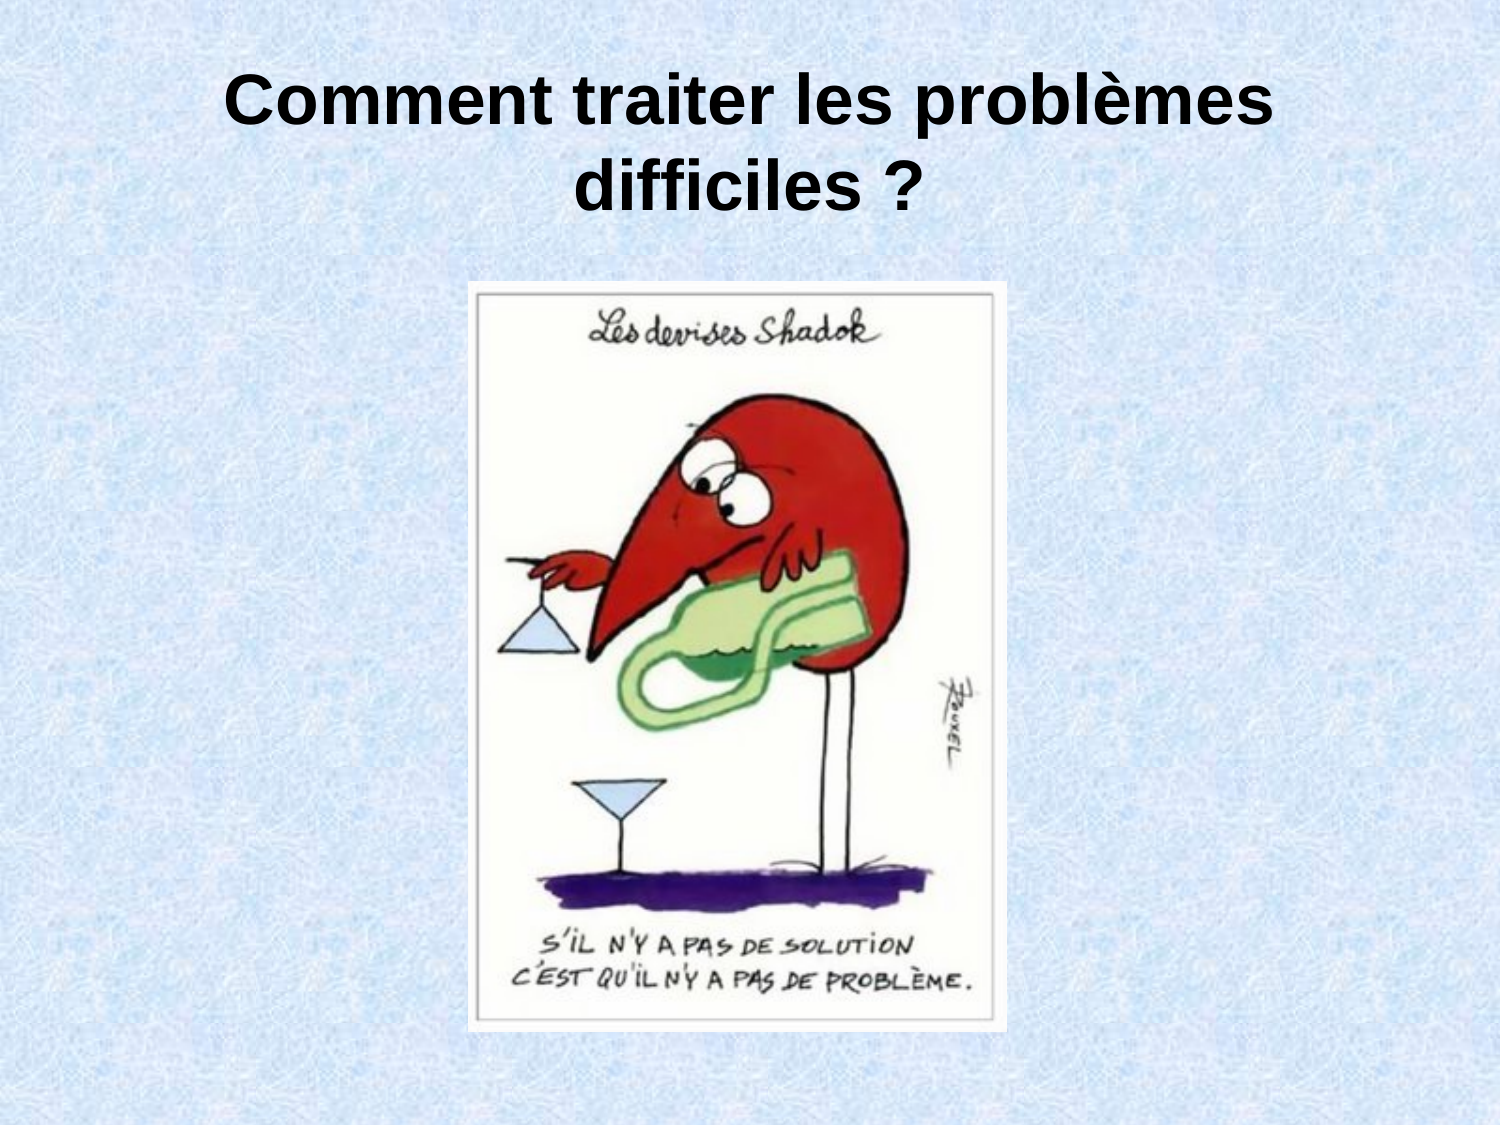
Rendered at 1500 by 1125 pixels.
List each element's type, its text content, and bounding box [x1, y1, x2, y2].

title Comment traiter les problèmes difficiles ? [75, 45, 1425, 233]
picture [0, 0, 1500, 1125]
